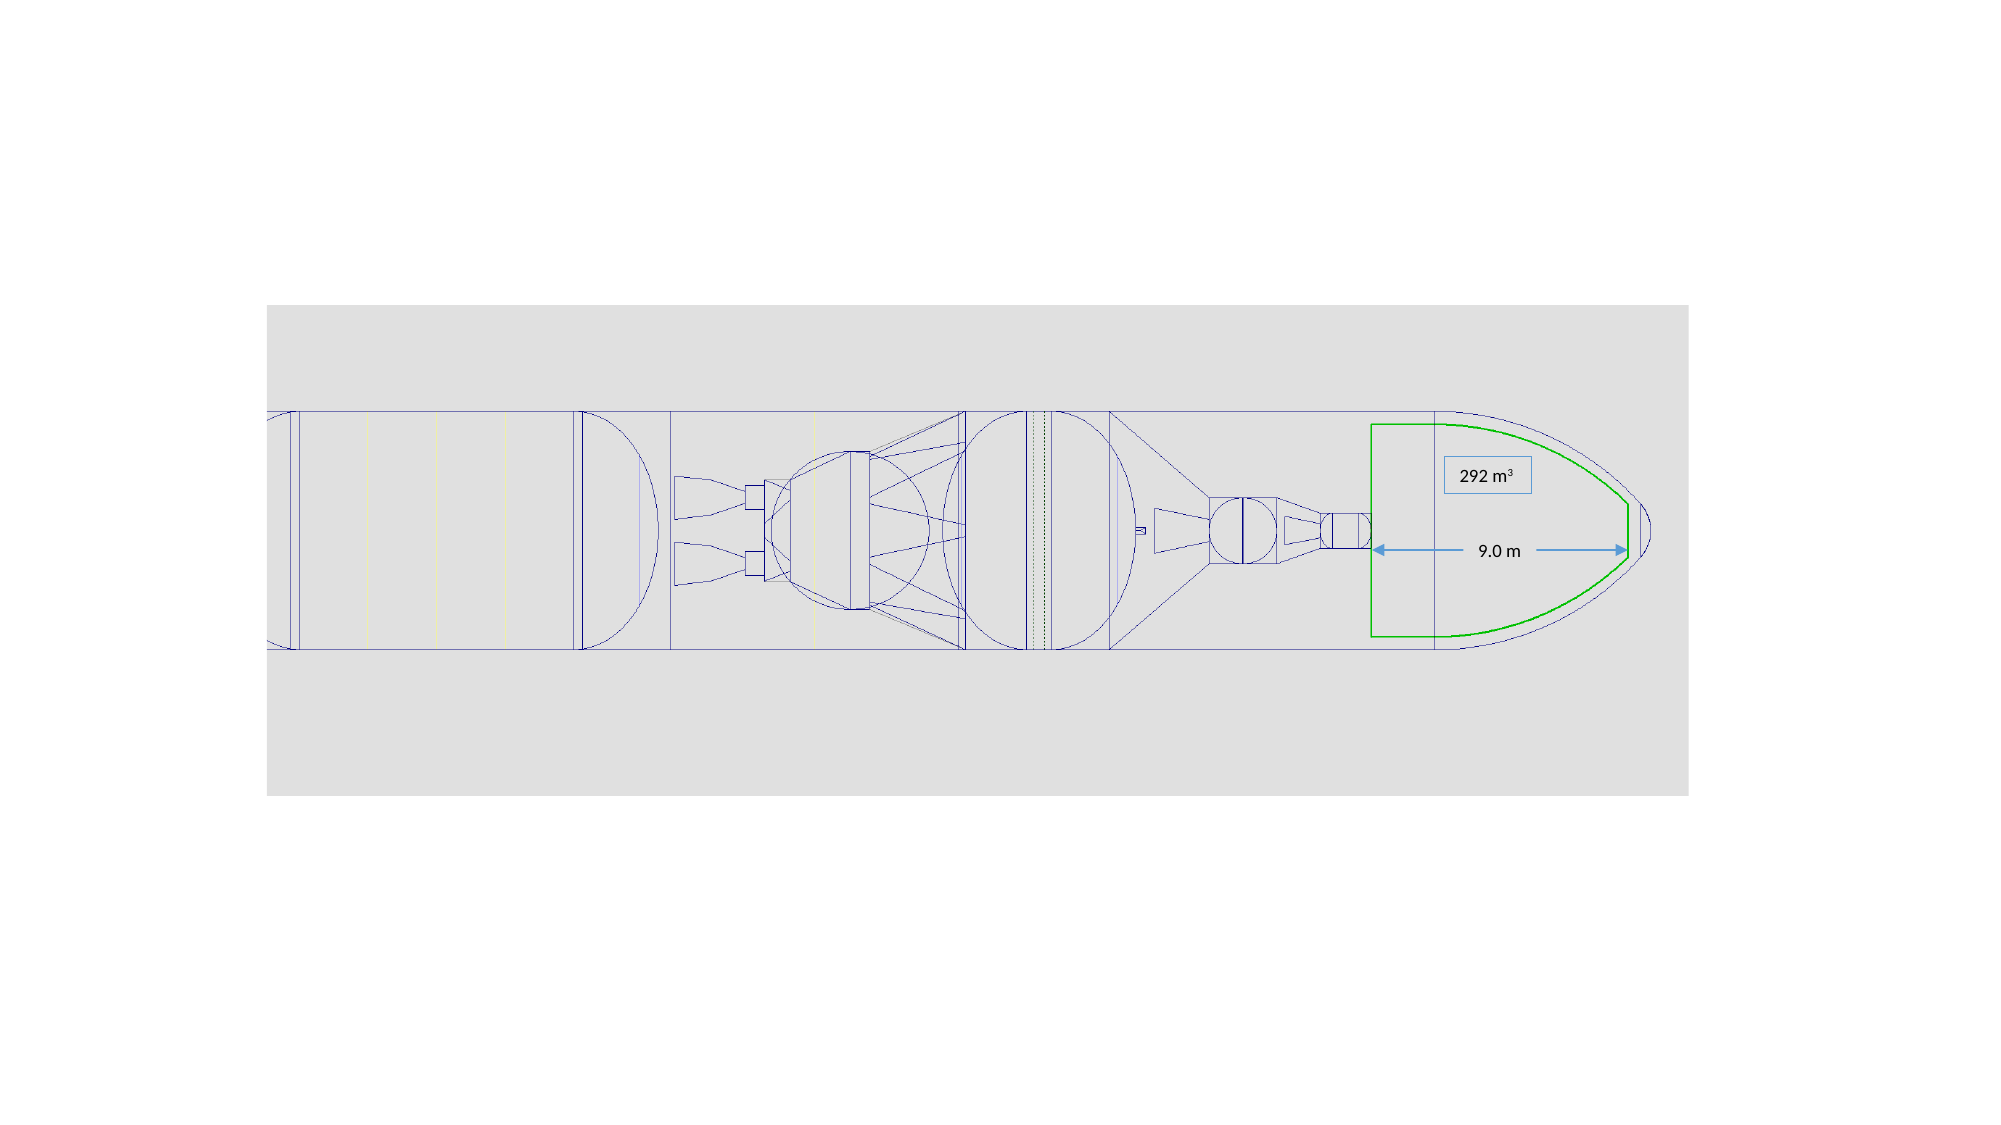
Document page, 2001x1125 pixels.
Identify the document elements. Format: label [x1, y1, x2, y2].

text_box [266, 305, 1689, 796]
